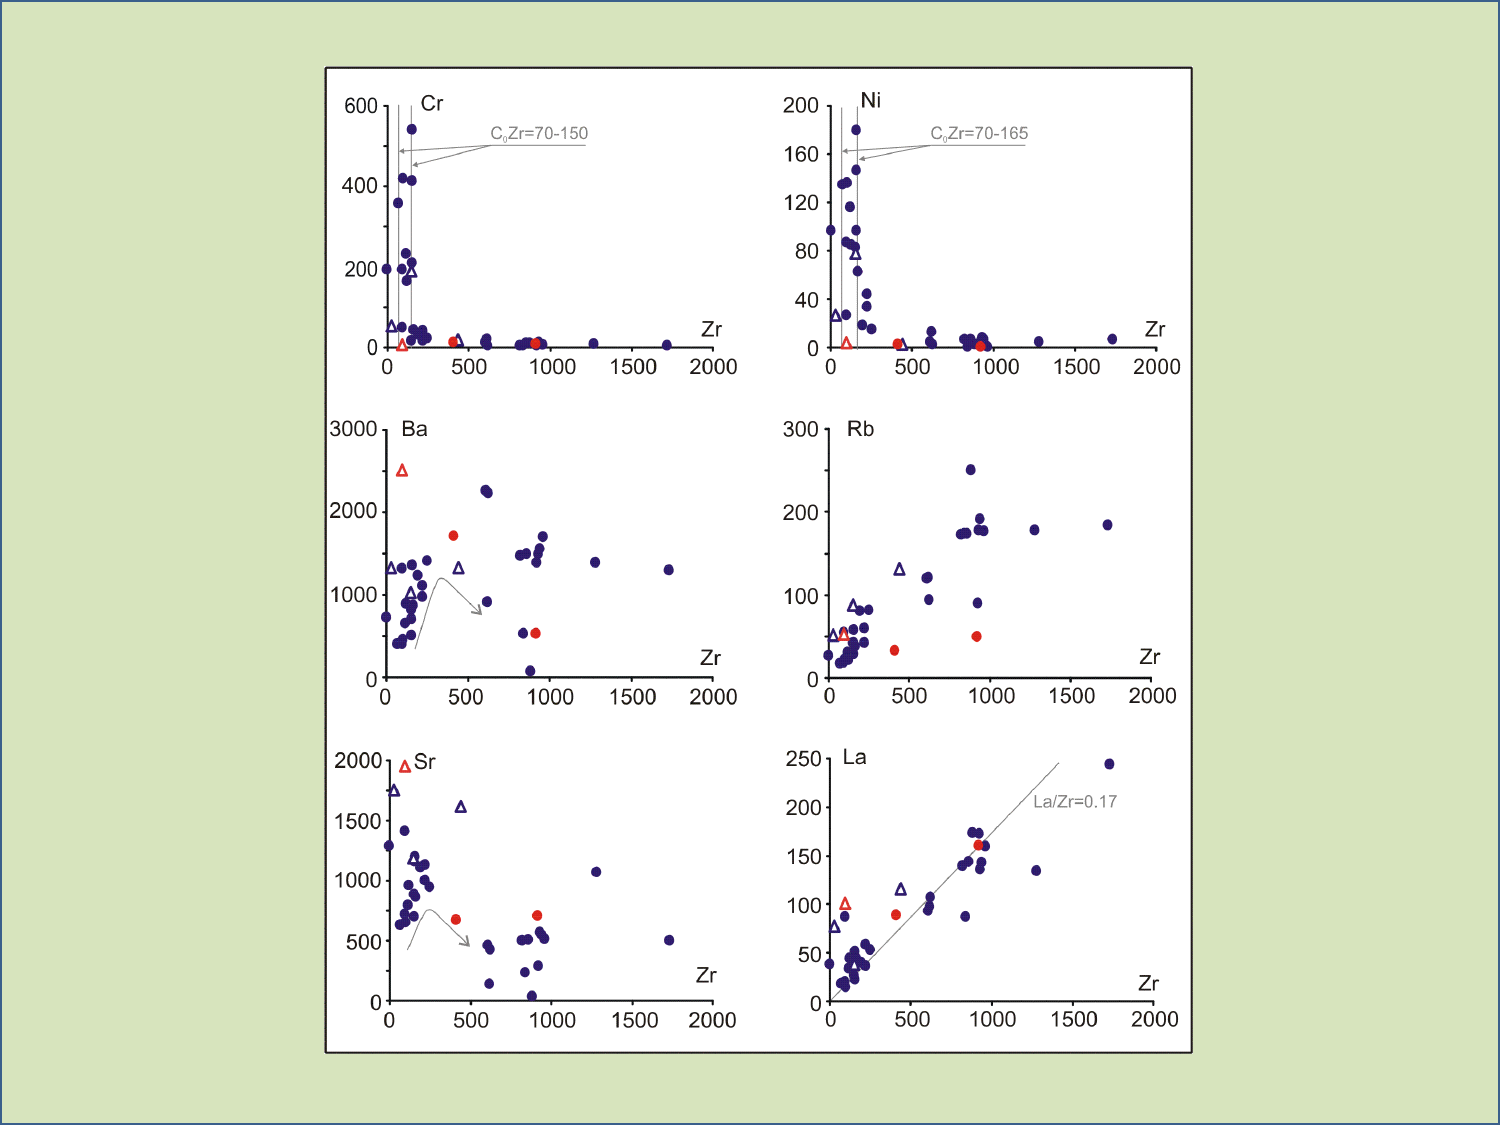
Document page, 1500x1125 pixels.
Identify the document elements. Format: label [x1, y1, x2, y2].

picture [324, 66, 1194, 1054]
text_box [0, 0, 1500, 1125]
